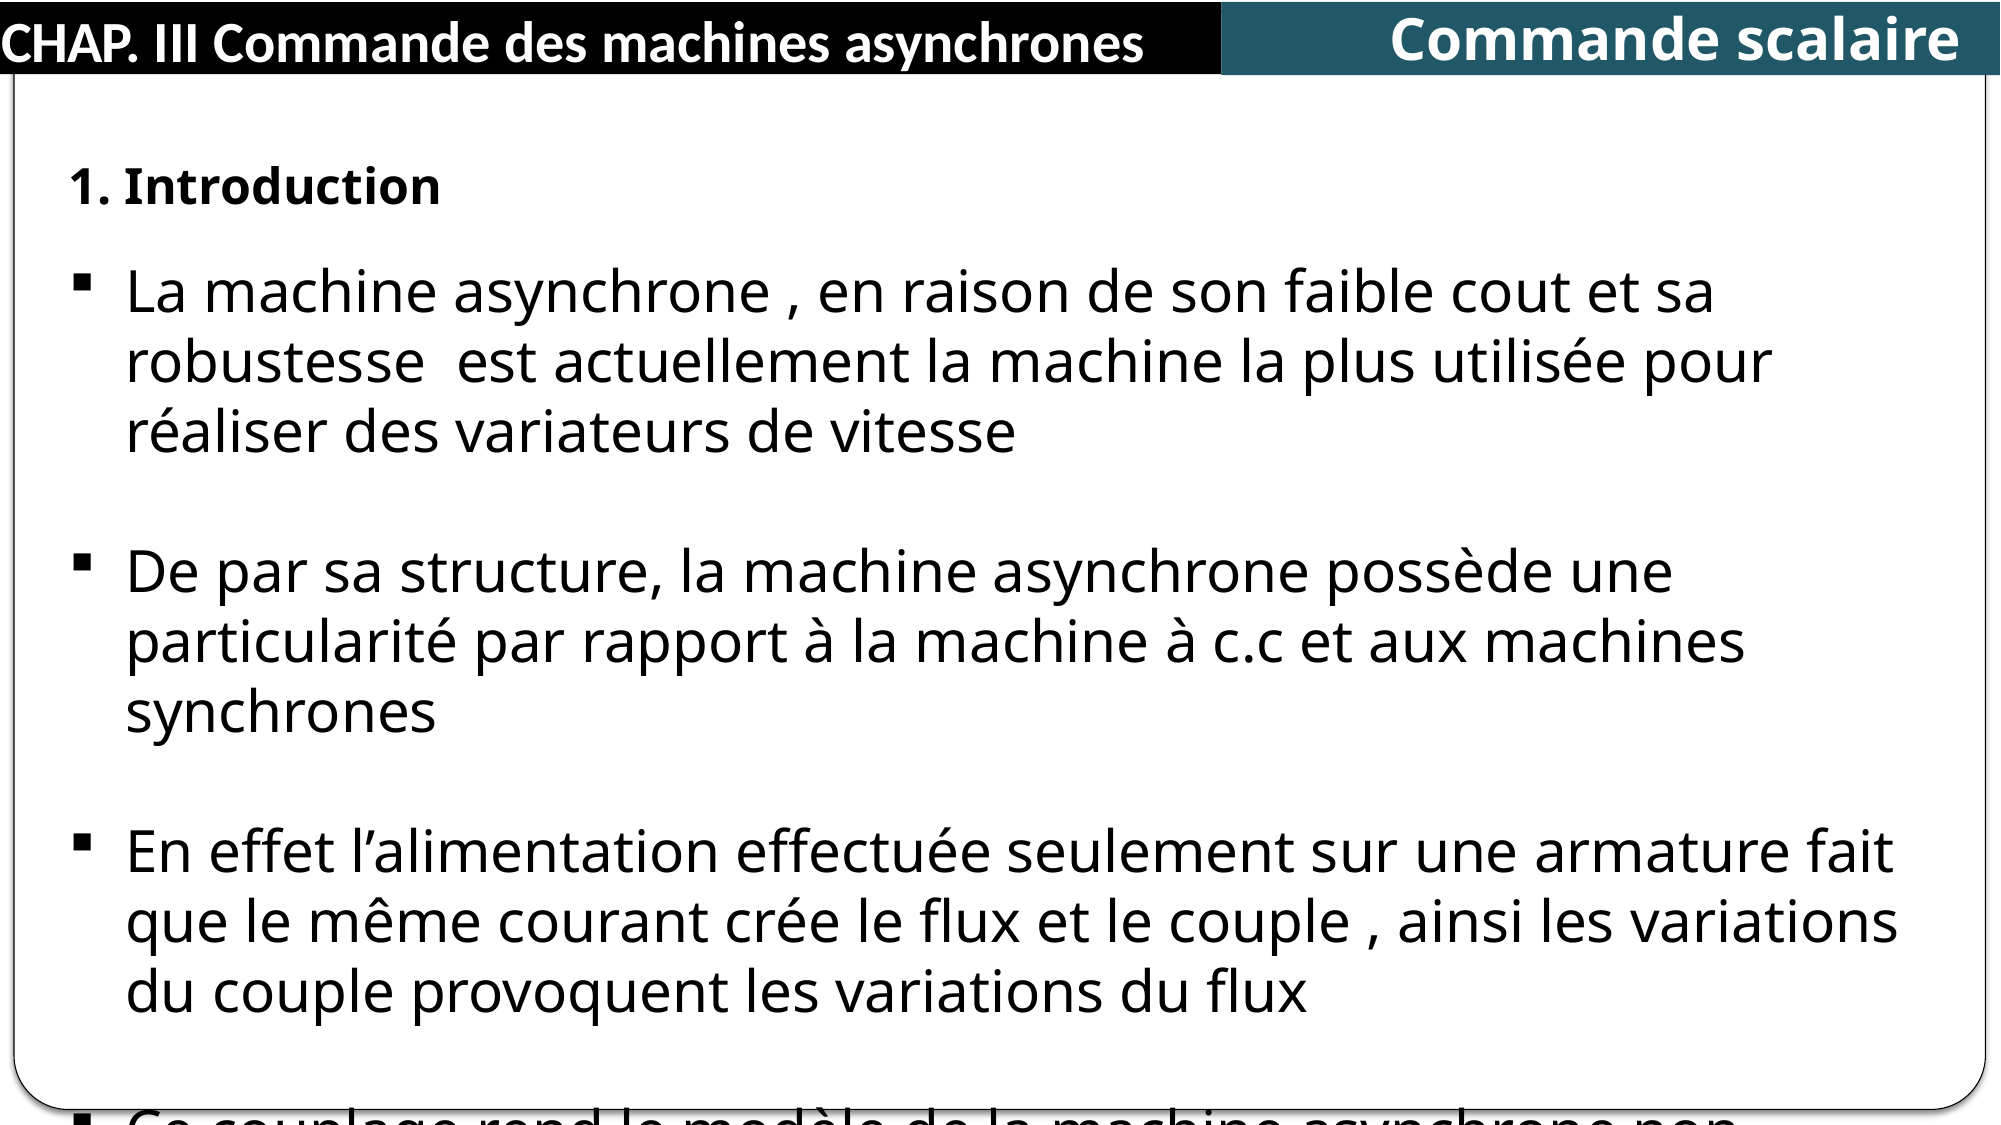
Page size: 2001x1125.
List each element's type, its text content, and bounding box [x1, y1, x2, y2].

text_box La machine asynchrone , en raison de son faible cout et sa robustesse est actuellement la machine la plus utilisée pour réaliser des variateurs de vitesse De par sa structure, la machine asynchrone possède une particularité par rapport à la machine à c.c et aux machines synchrones En effet l’alimentation effectuée seulement sur une armature fait que le même courant crée le flux et le couple , ainsi les variations du couple provoquent les variations du flux Ce couplage rend le modèle de la machine asynchrone non linéaire et sa commande est complexe [54, 247, 1950, 1125]
text_box CHAP. III Commande des machines asynchrones [0, 2, 1221, 75]
text_box Commande scalaire [1221, 1, 2000, 76]
text_box 1. Introduction [54, 147, 1780, 222]
